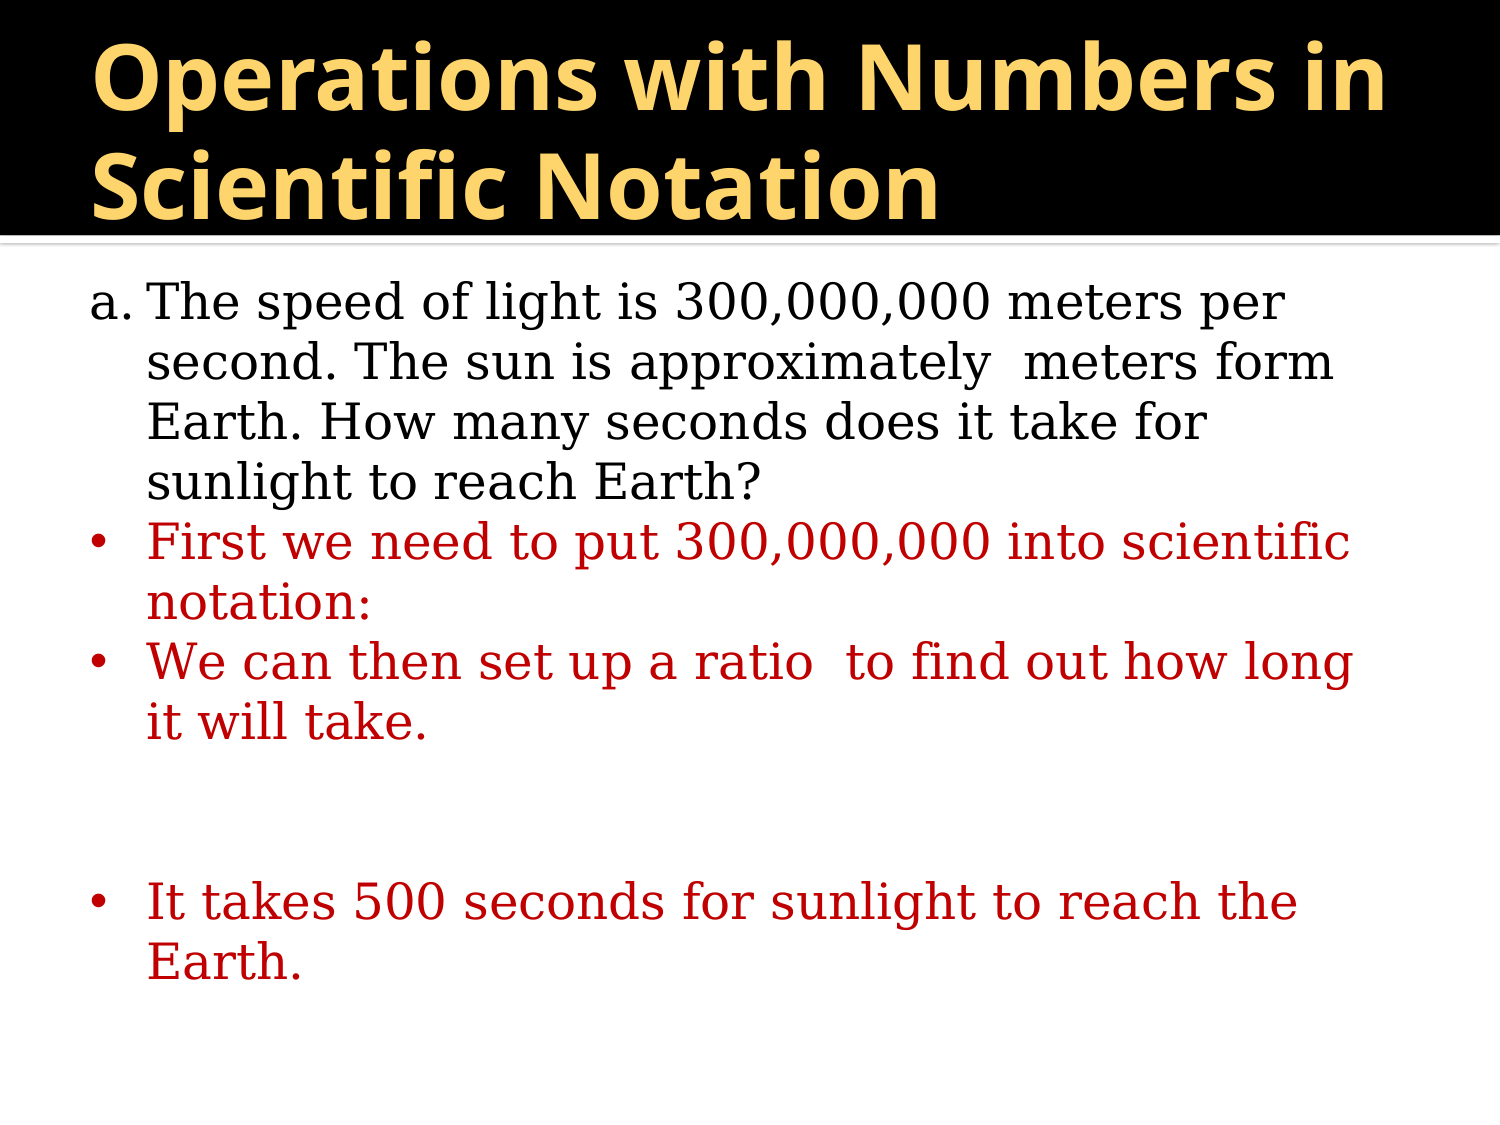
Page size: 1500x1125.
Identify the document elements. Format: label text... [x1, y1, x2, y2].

title Operations with Numbers in Scientific Notation [75, 25, 1425, 231]
